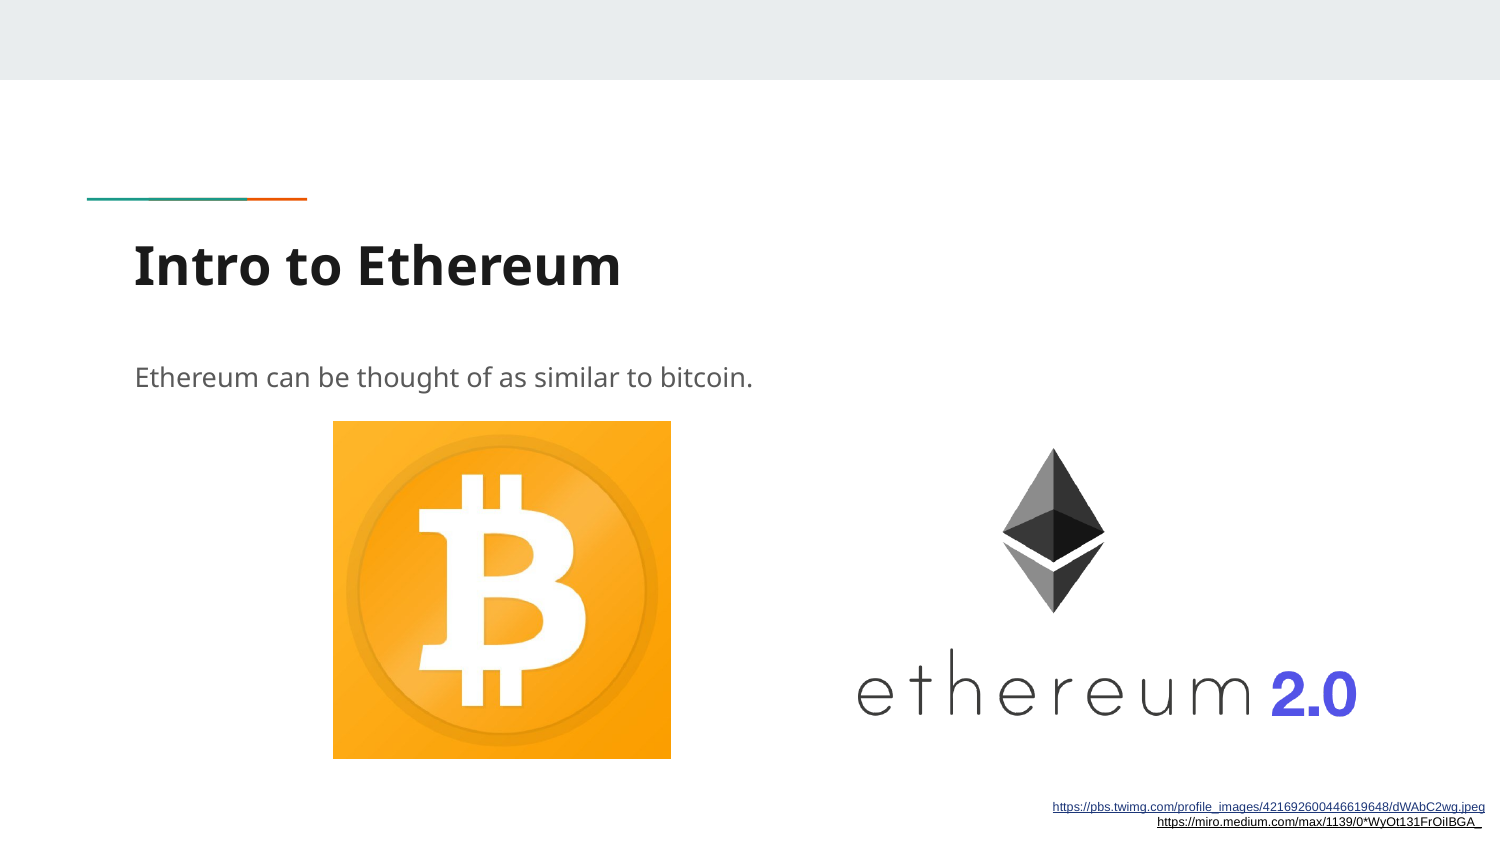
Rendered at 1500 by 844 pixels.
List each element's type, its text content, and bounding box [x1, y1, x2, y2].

title Intro to Ethereum [119, 216, 1381, 305]
picture [333, 421, 671, 759]
picture [738, 403, 1500, 778]
text_box https://pbs.twimg.com/profile_images/421692600446619648/dWAbC2wg.jpeg https://miro.medium.com/max/1139/0*WyOt131FrOiIBGA_ [0, 778, 1500, 844]
list Ethereum can be thought of as similar to bitcoin. [119, 341, 1381, 712]
